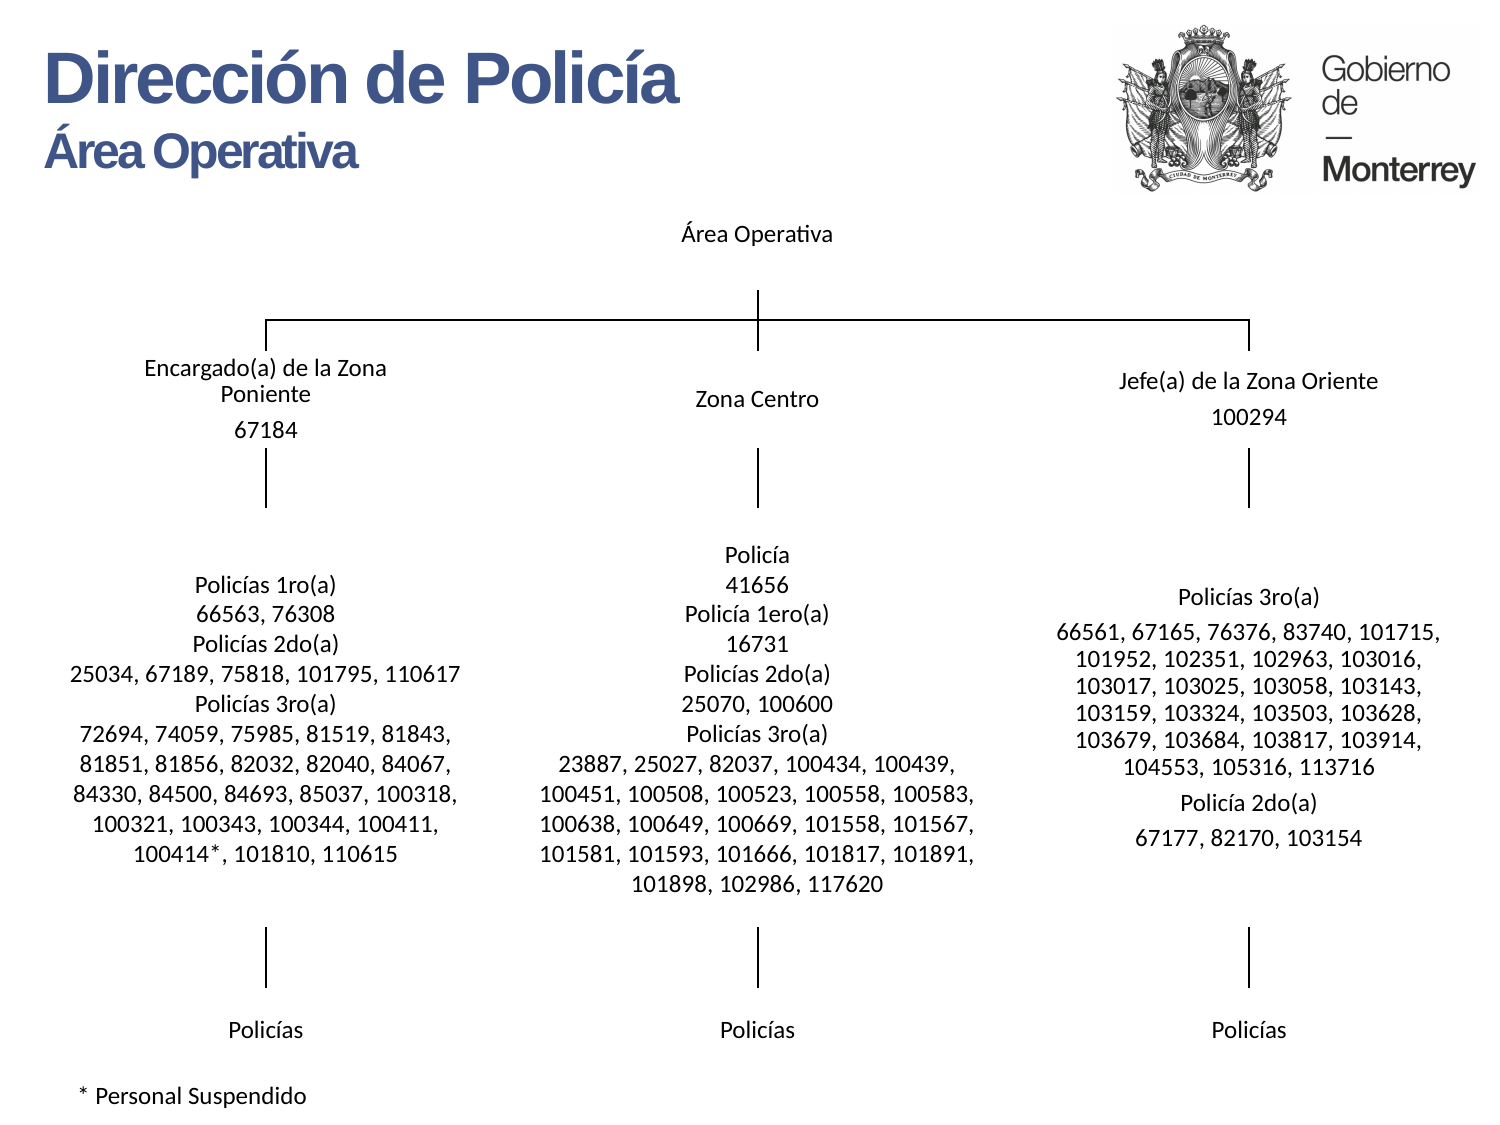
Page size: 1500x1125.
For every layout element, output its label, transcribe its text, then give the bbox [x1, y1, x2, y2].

text_box * Personal Suspendido [62, 1076, 405, 1117]
picture [1149, 23, 1480, 194]
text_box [62, 175, 1453, 1076]
text_box Dirección de Policía Área Operativa [28, 23, 1149, 186]
